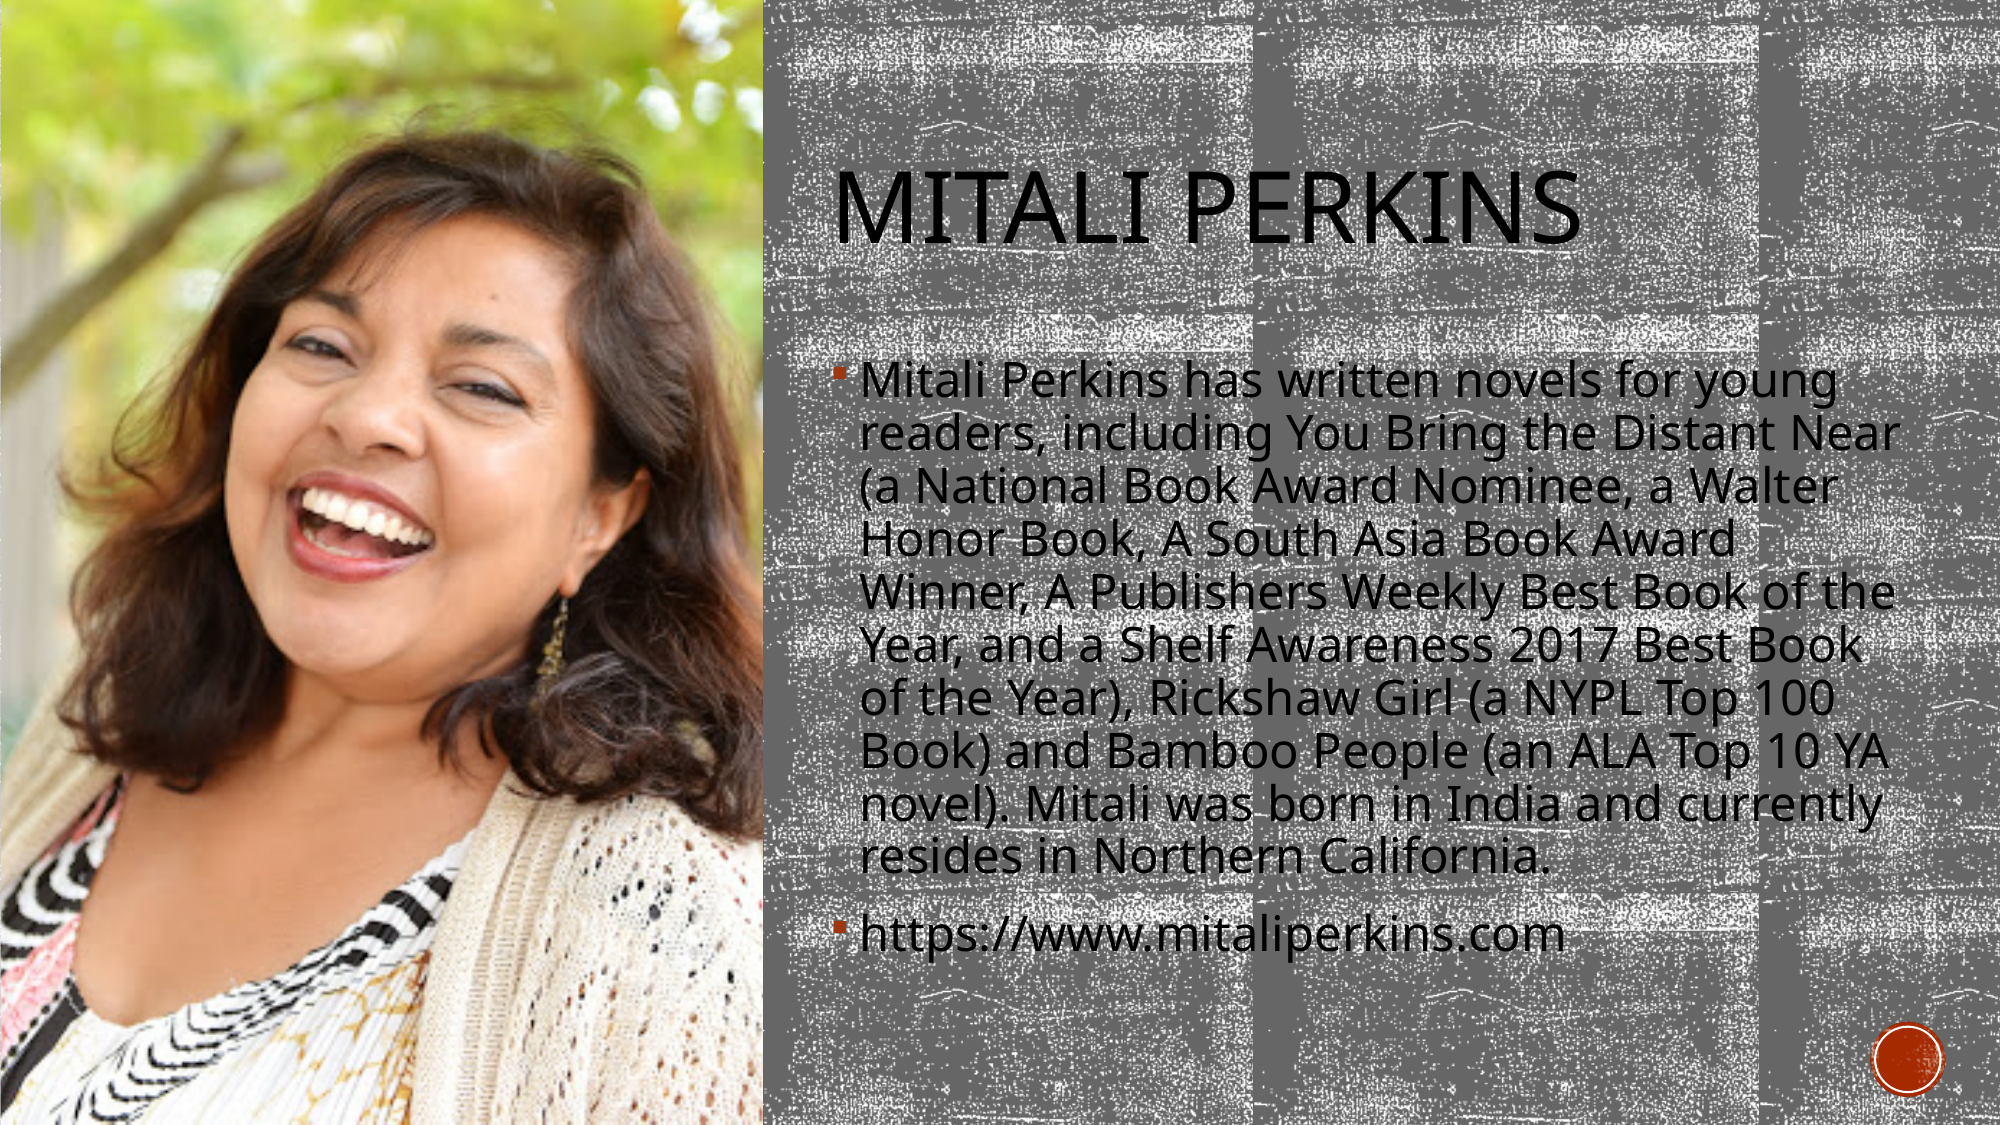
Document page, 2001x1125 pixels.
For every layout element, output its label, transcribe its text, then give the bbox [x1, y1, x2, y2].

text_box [1872, 1024, 1943, 1096]
title Mitali Perkins [815, 79, 1920, 344]
picture [0, 0, 763, 1125]
list Mitali Perkins has written novels for young readers, including You Bring the Distant Near (a National Book Award Nominee, a Walter Honor Book, A South Asia Book Award Winner, A Publishers Weekly Best Book of the Year, and a Shelf Awareness 2017 Best Book of the Year), Rickshaw Girl (a NYPL Top 100 Book) and Bamboo People (an ALA Top 10 YA novel). Mitali was born in India and currently resides in Northern California. https://www.mitaliperkins.com [815, 348, 1920, 1013]
text_box [764, 0, 2000, 1125]
